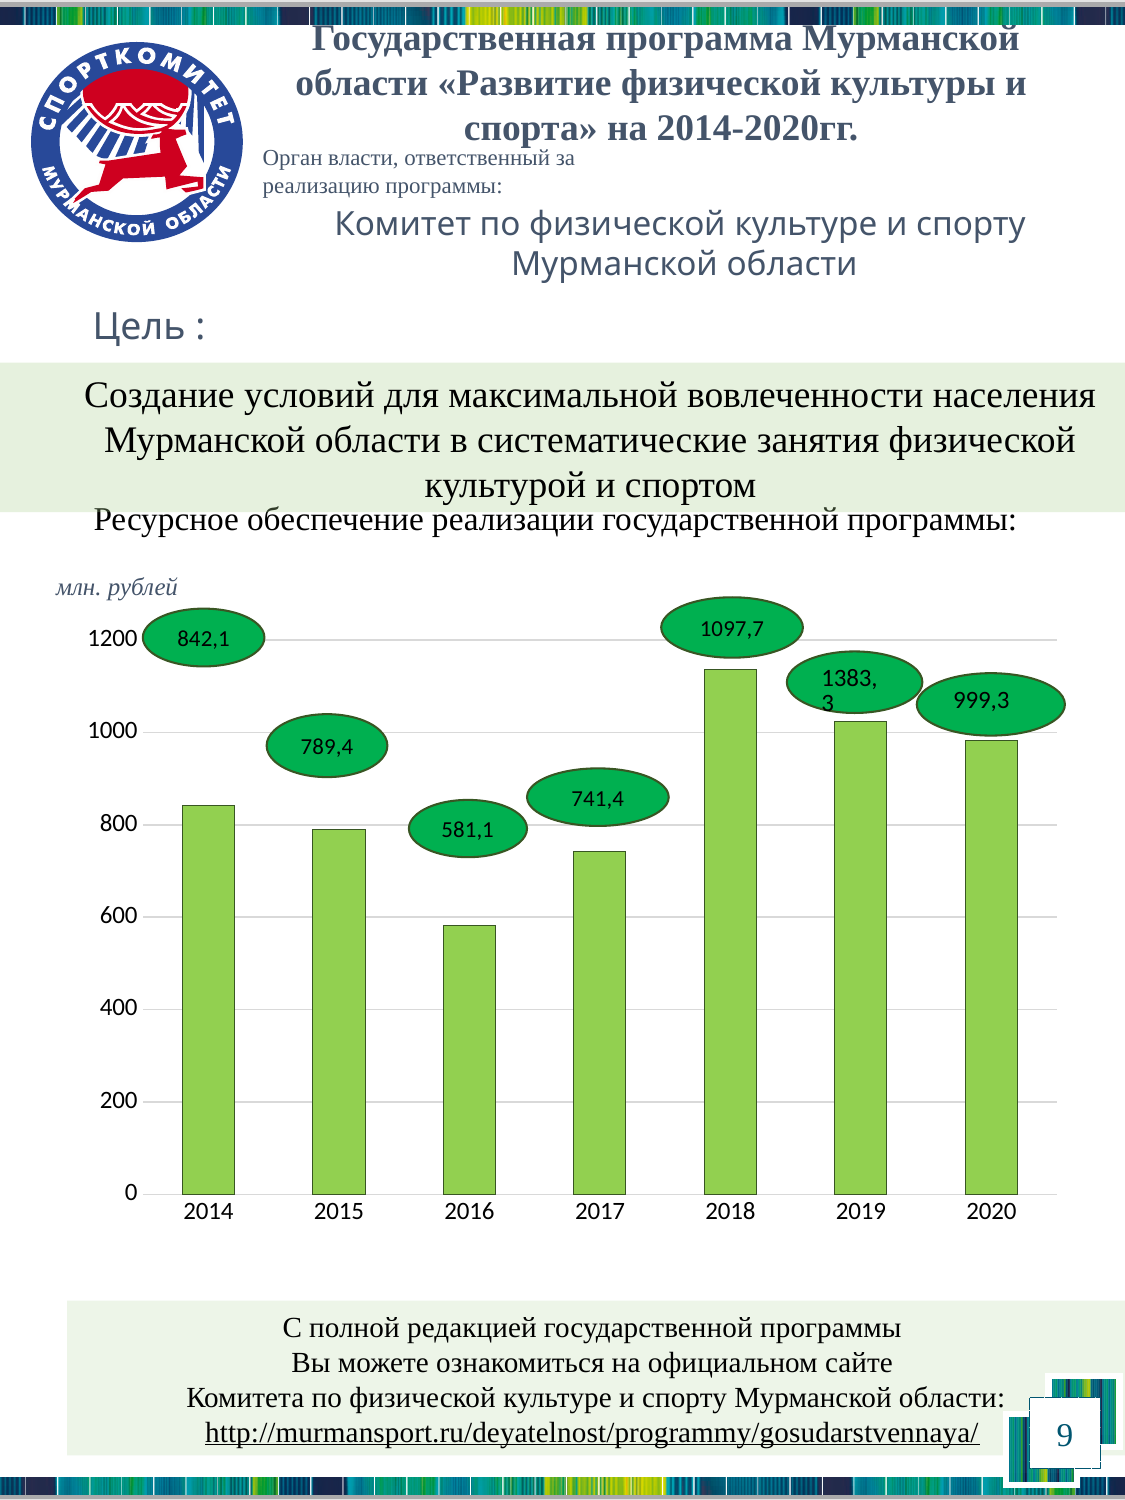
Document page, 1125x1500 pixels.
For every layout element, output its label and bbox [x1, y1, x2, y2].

chart [66, 615, 1077, 1238]
text_box [0, 0, 1125, 1500]
picture [30, 41, 244, 243]
